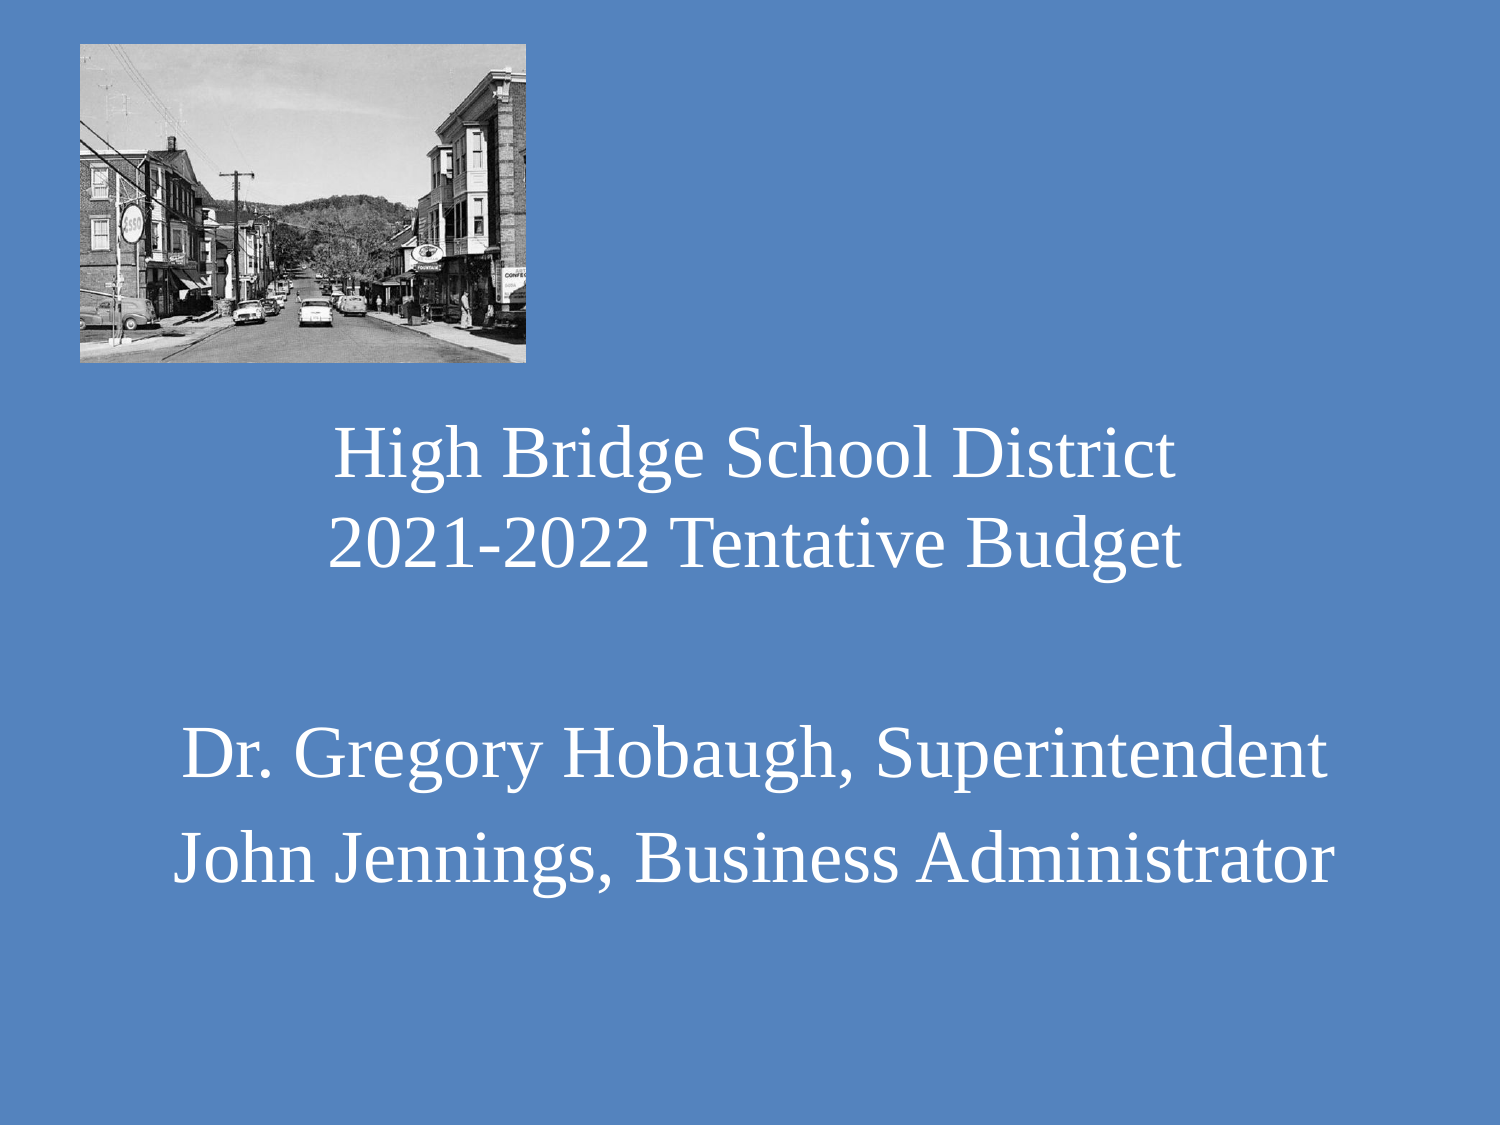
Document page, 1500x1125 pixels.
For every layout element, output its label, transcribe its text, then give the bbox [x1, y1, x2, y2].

picture [79, 44, 526, 363]
list High Bridge School District 2021-2022 Tentative Budget Dr. Gregory Hobaugh, Superintendent John Jennings, Business Administrator [80, 195, 1430, 938]
